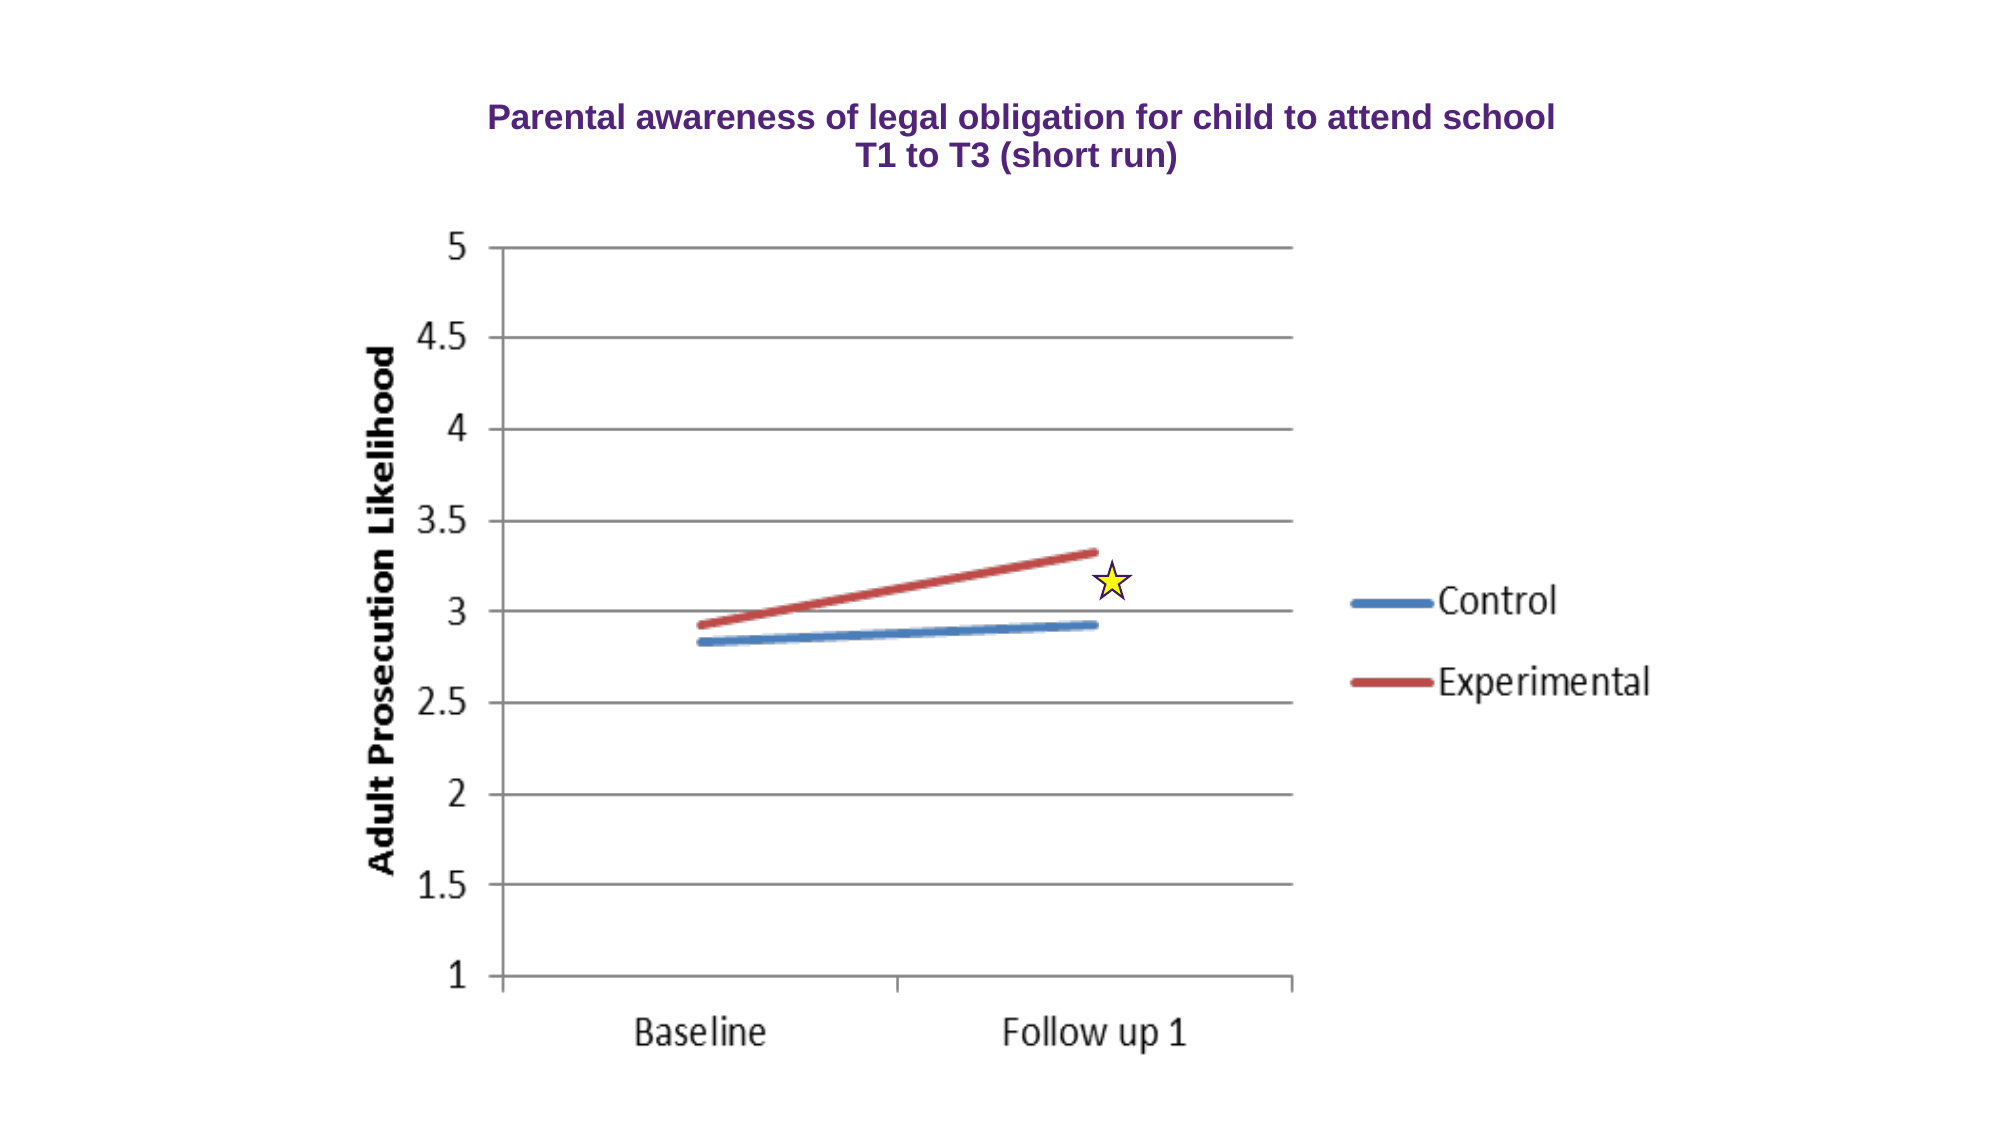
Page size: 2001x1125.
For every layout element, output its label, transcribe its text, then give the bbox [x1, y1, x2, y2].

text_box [291, 179, 1709, 1106]
title Parental awareness of legal obligation for child to attend school T1 to T3 (short run) [78, 98, 1965, 176]
